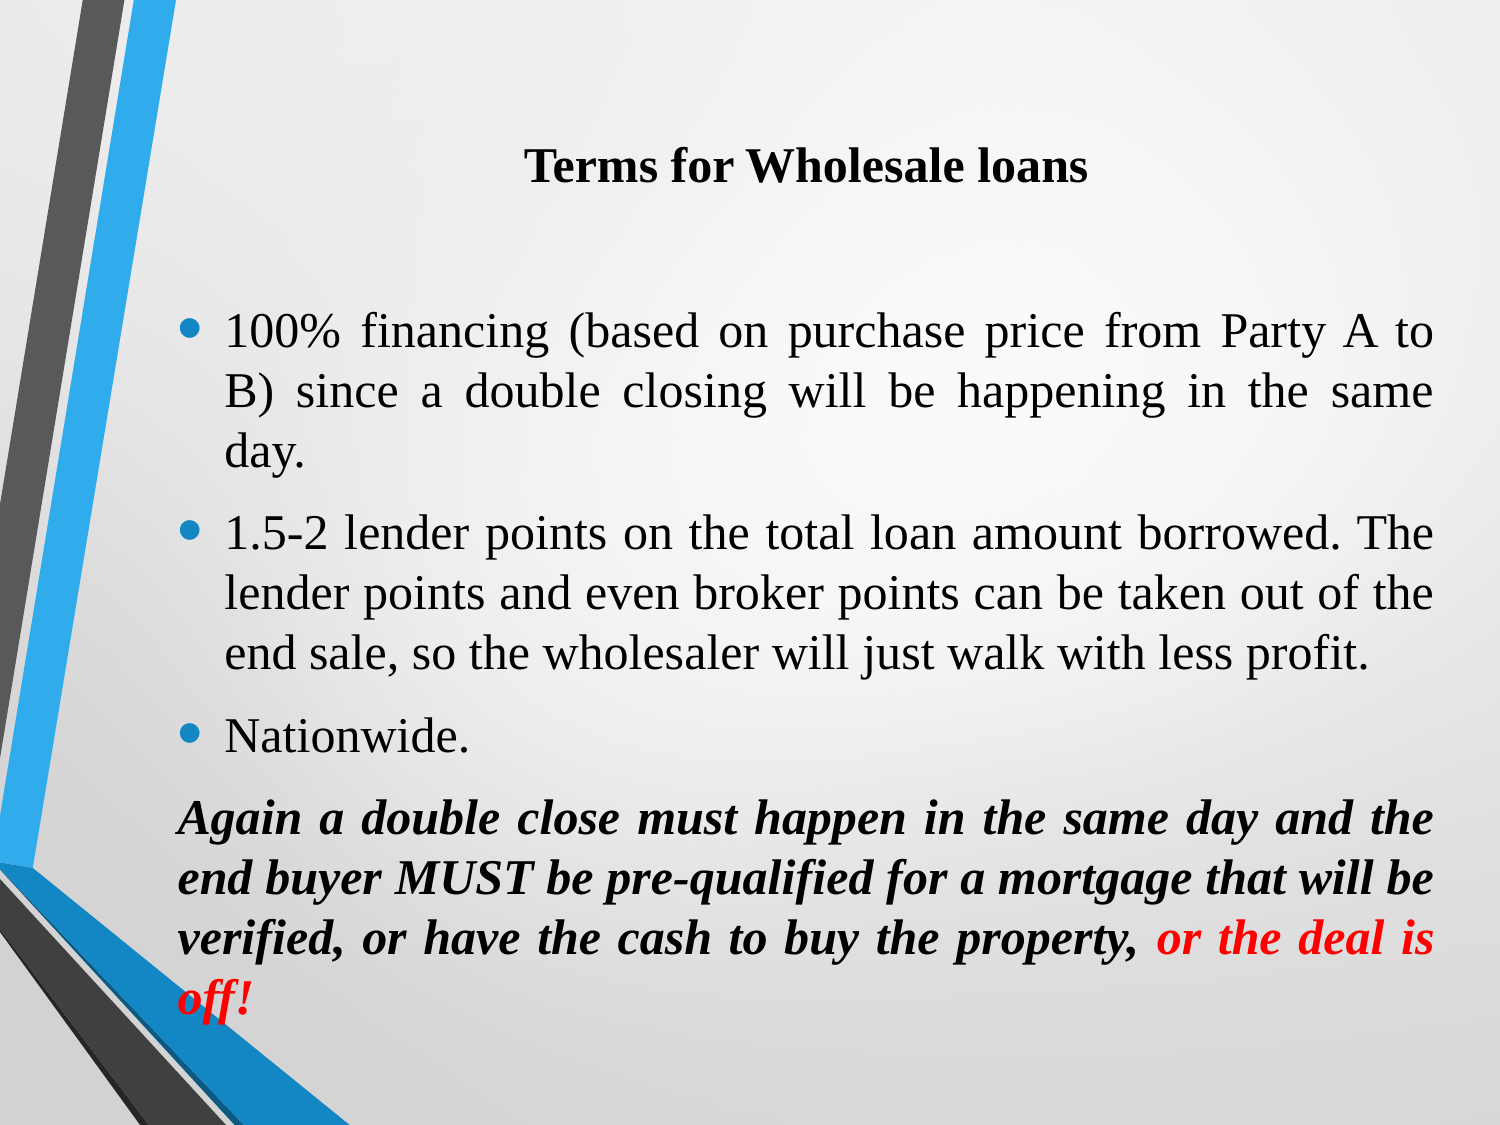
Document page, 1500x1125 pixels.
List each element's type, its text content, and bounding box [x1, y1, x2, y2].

list Terms for Wholesale loans 100% financing (based on purchase price from Party A to B) since a double closing will be happening in the same day. 1.5-2 lender points on the total loan amount borrowed. The lender points and even broker points can be taken out of the end sale, so the wholesaler will just walk with less profit. Nationwide. Again a double close must happen in the same day and the end buyer MUST be pre-qualified for a mortgage that will be verified, or have the cash to buy the property, or the deal is off! [162, 0, 1450, 1075]
